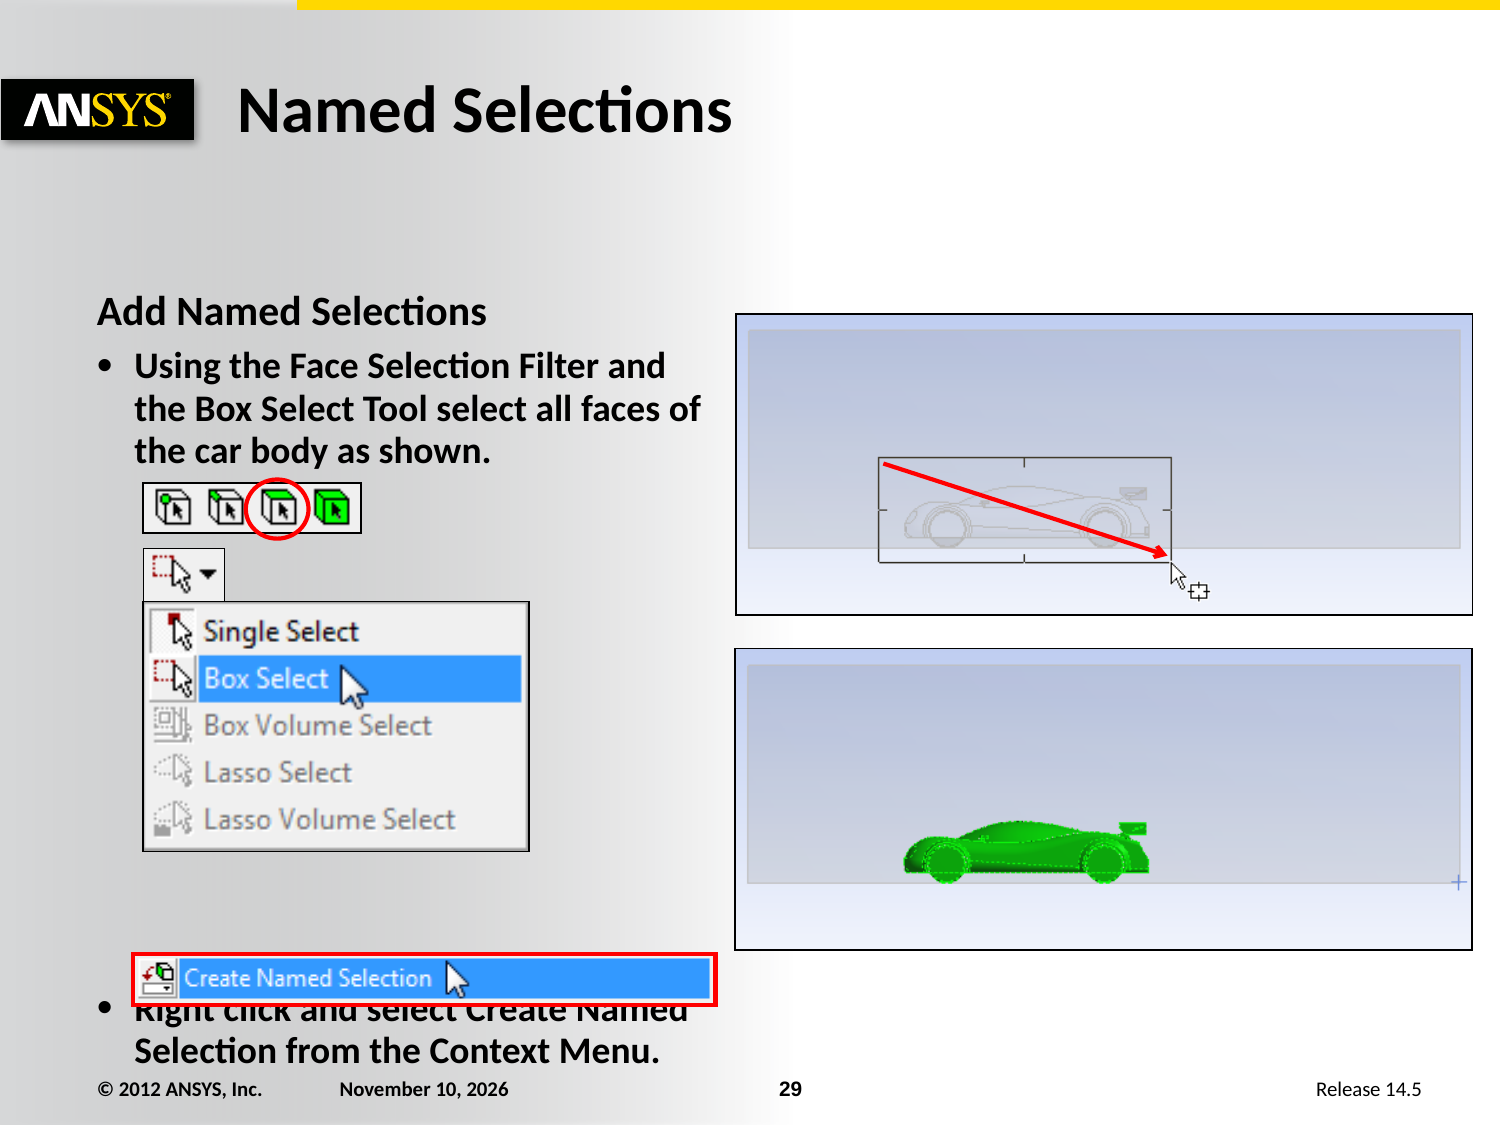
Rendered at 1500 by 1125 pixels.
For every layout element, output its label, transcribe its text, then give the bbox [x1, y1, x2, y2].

list Add Named Selections Using the Face Selection Filter and the Box Select Tool select all faces of the car body as shown. Right click and select Create Named Selection from the Context Menu. [96, 286, 723, 1038]
picture [135, 955, 714, 1003]
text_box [143, 479, 361, 539]
picture [736, 314, 1473, 615]
title Named Selections [237, 74, 1407, 176]
picture [735, 648, 1472, 950]
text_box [885, 463, 1168, 556]
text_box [143, 549, 529, 851]
